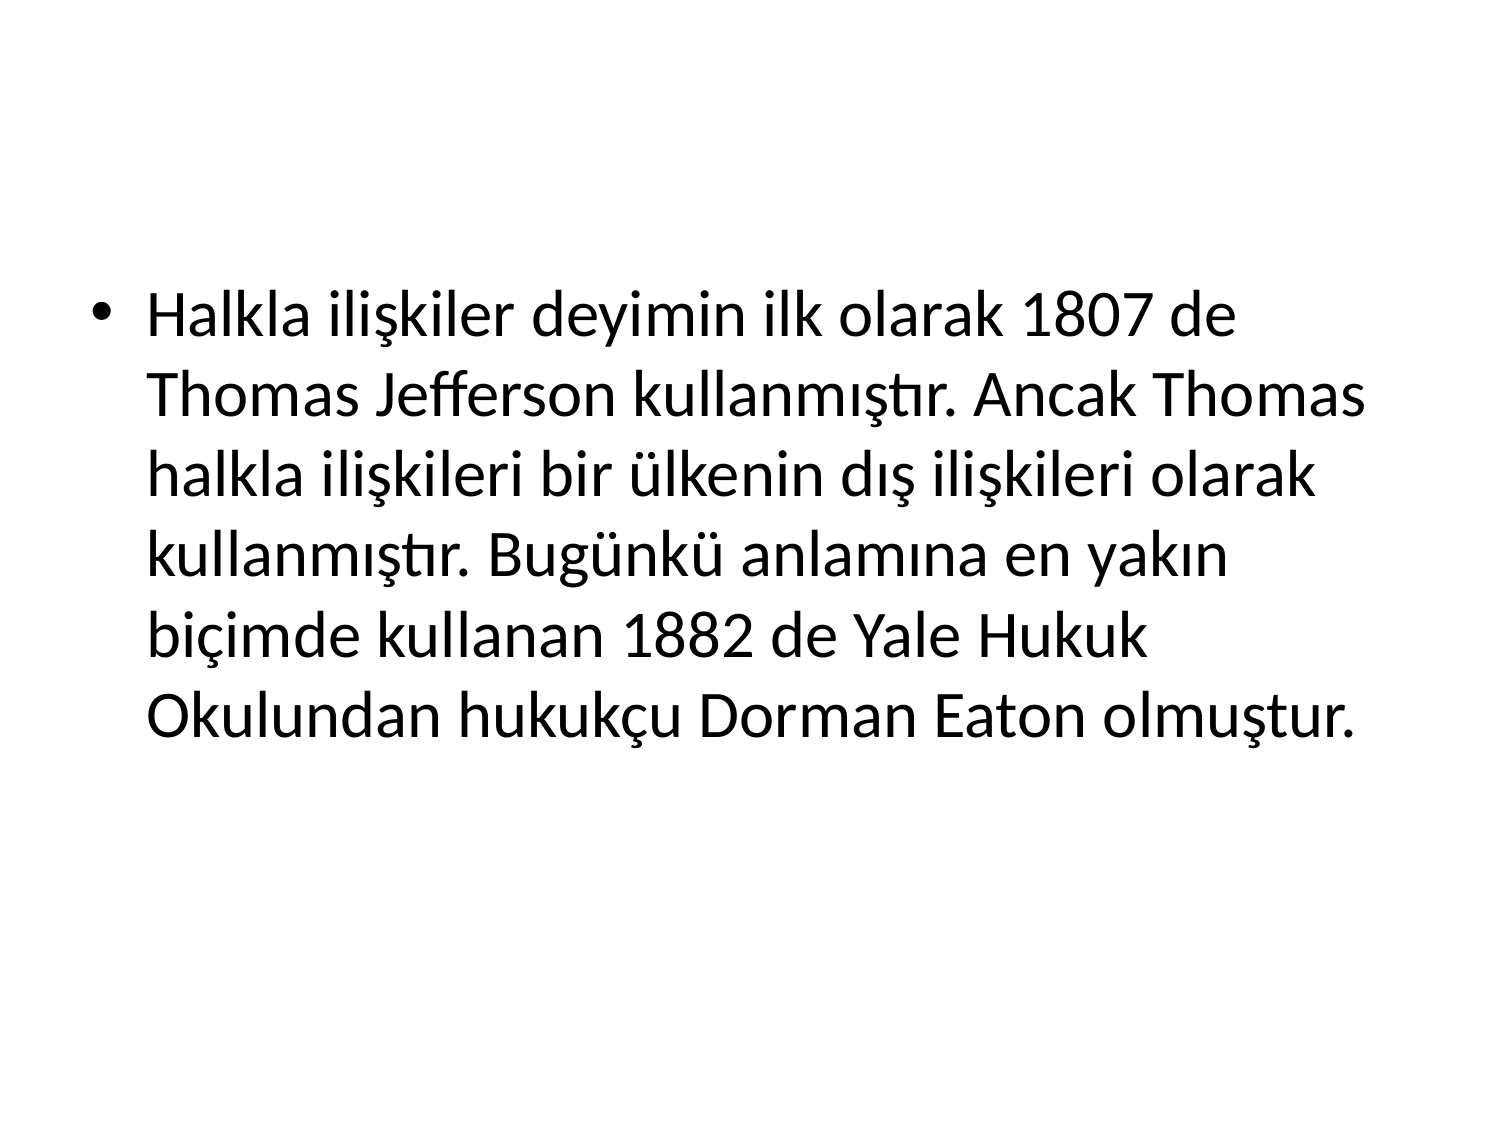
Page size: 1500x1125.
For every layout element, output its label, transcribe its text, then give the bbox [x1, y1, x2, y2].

list Halkla ilişkiler deyimin ilk olarak 1807 de Thomas Jefferson kullanmıştır. Ancak Thomas halkla ilişkileri bir ülkenin dış ilişkileri olarak kullanmıştır. Bugünkü anlamına en yakın biçimde kullanan 1882 de Yale Hukuk Okulundan hukukçu Dorman Eaton olmuştur. [75, 262, 1425, 1005]
